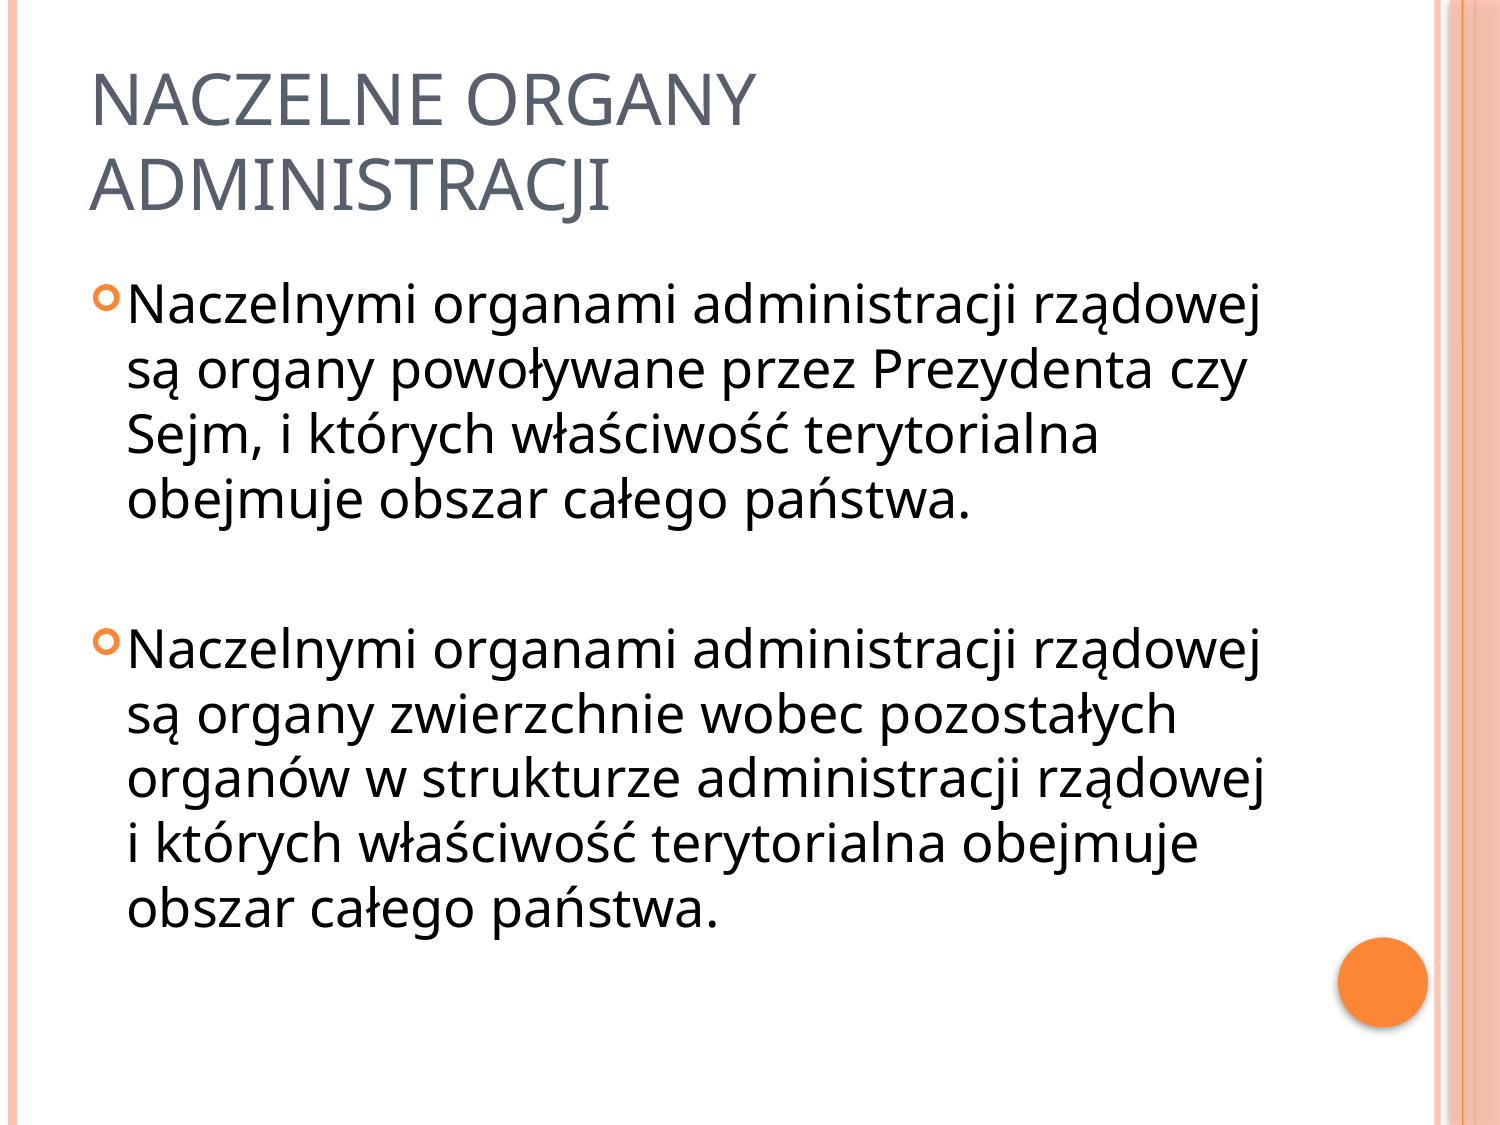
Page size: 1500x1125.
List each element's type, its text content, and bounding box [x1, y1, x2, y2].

title Naczelne organy administracji [75, 45, 1300, 233]
list Naczelnymi organami administracji rządowej są organy powoływane przez Prezydenta czy Sejm, i których właściwość terytorialna obejmuje obszar całego państwa. Naczelnymi organami administracji rządowej są organy zwierzchnie wobec pozostałych organów w strukturze administracji rządowej i których właściwość terytorialna obejmuje obszar całego państwa. [75, 262, 1300, 1062]
